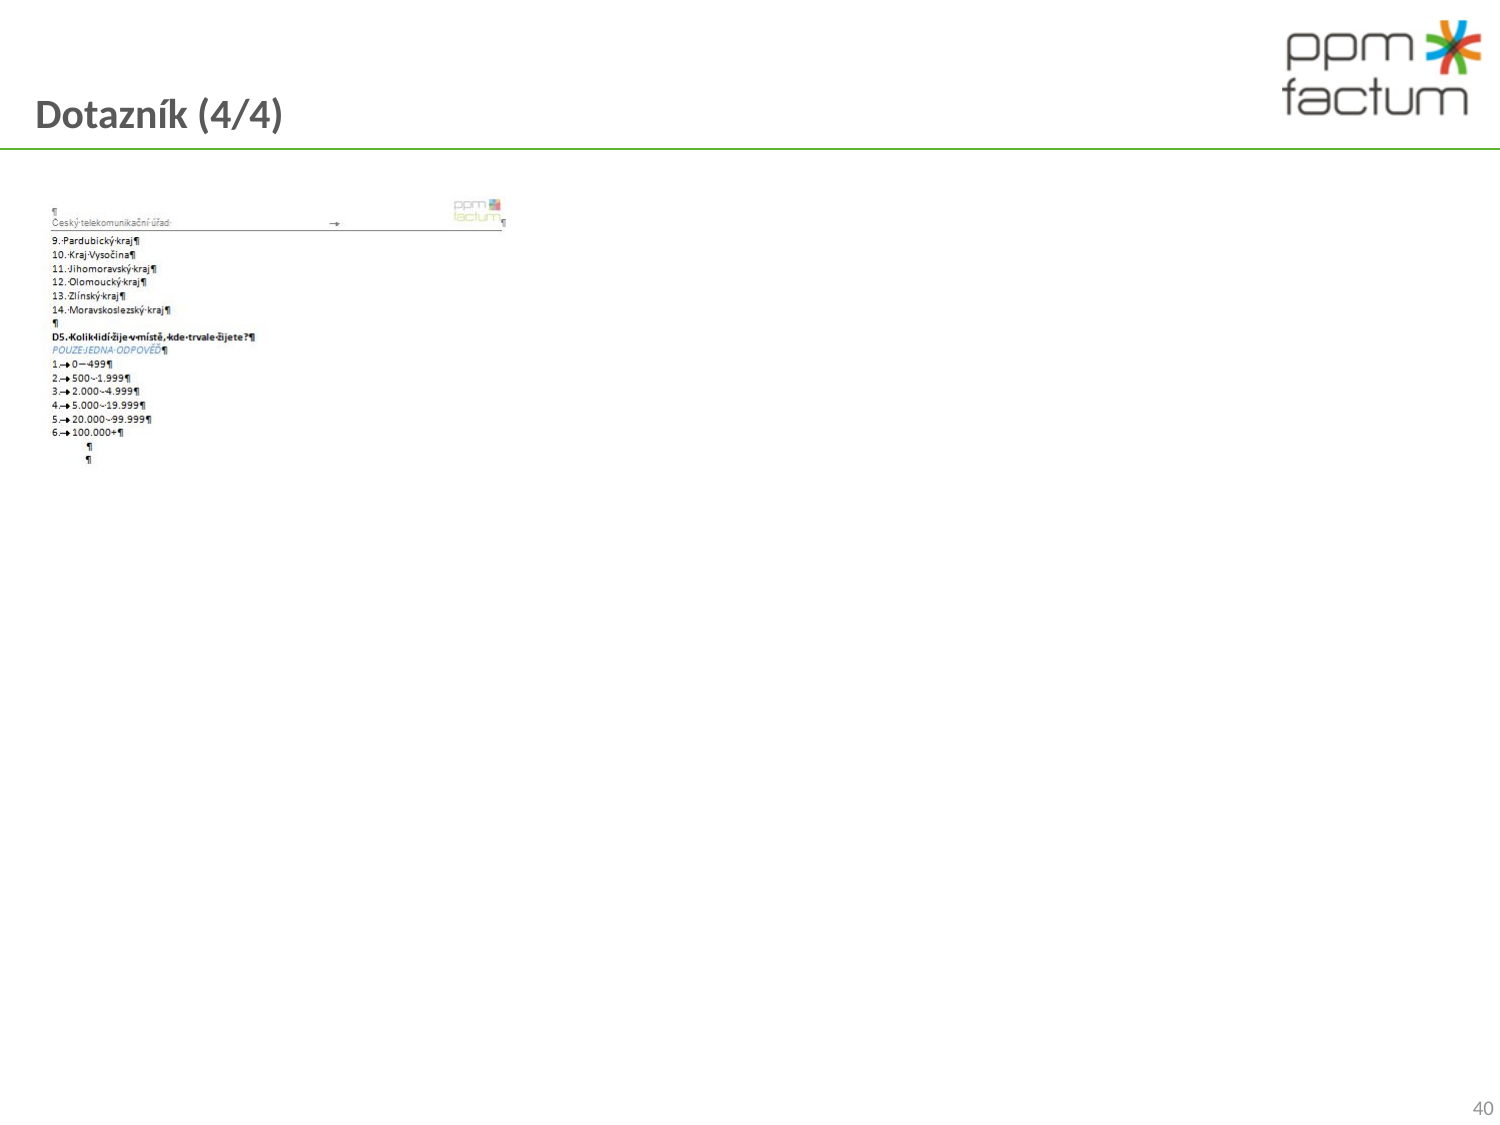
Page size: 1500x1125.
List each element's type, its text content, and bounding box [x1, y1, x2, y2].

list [40, 196, 514, 502]
slide_number 40 [1335, 1094, 1494, 1120]
picture [1281, 0, 1494, 133]
title Dotazník (4/4) [29, 19, 1270, 138]
